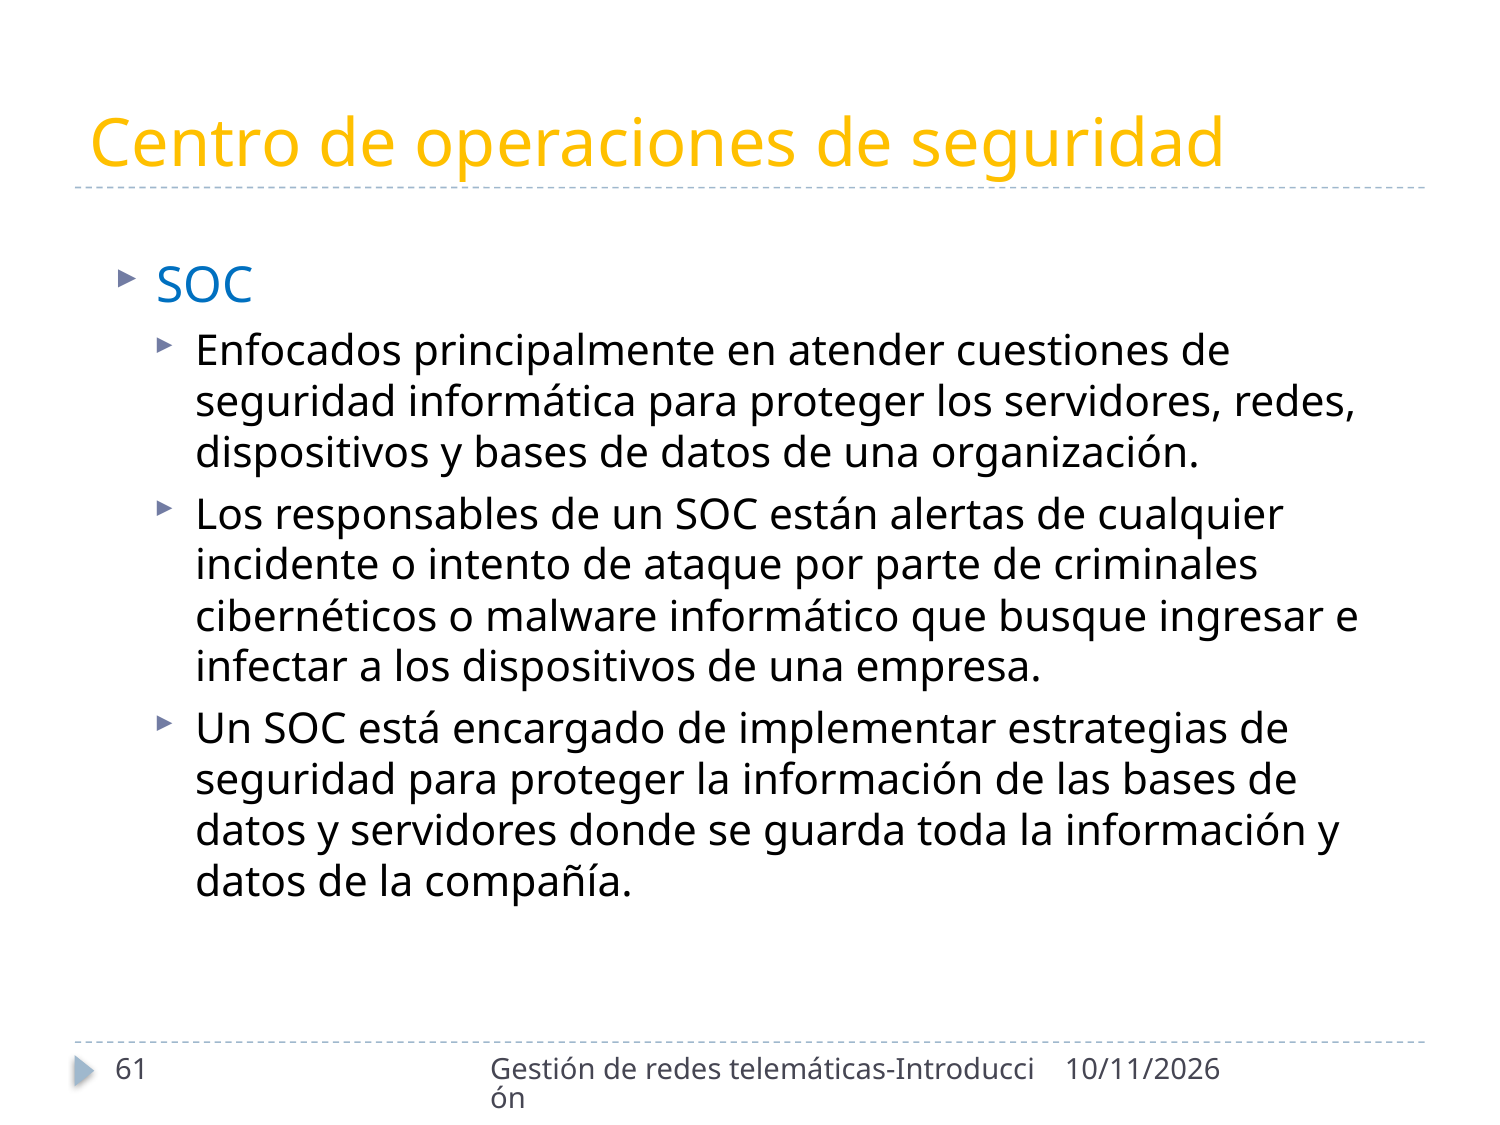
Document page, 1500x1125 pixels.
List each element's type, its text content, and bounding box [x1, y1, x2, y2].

list SOC Enfocados principalmente en atender cuestiones de seguridad informática para proteger los servidores, redes, dispositivos y bases de datos de una organización. Los responsables de un SOC están alertas de cualquier incidente o intento de ataque por parte de criminales cibernéticos o malware informático que busque ingresar e infectar a los dispositivos de una empresa. Un SOC está encargado de implementar estrategias de seguridad para proteger la información de las bases de datos y servidores donde se guarda toda la información y datos de la compañía. [100, 184, 1376, 965]
title Centro de operaciones de seguridad [75, 24, 1425, 188]
slide_number 61 [100, 1042, 426, 1103]
footer Gestión de redes telemáticas-Introducción [475, 1042, 1051, 1103]
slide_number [1051, 1042, 1426, 1103]
